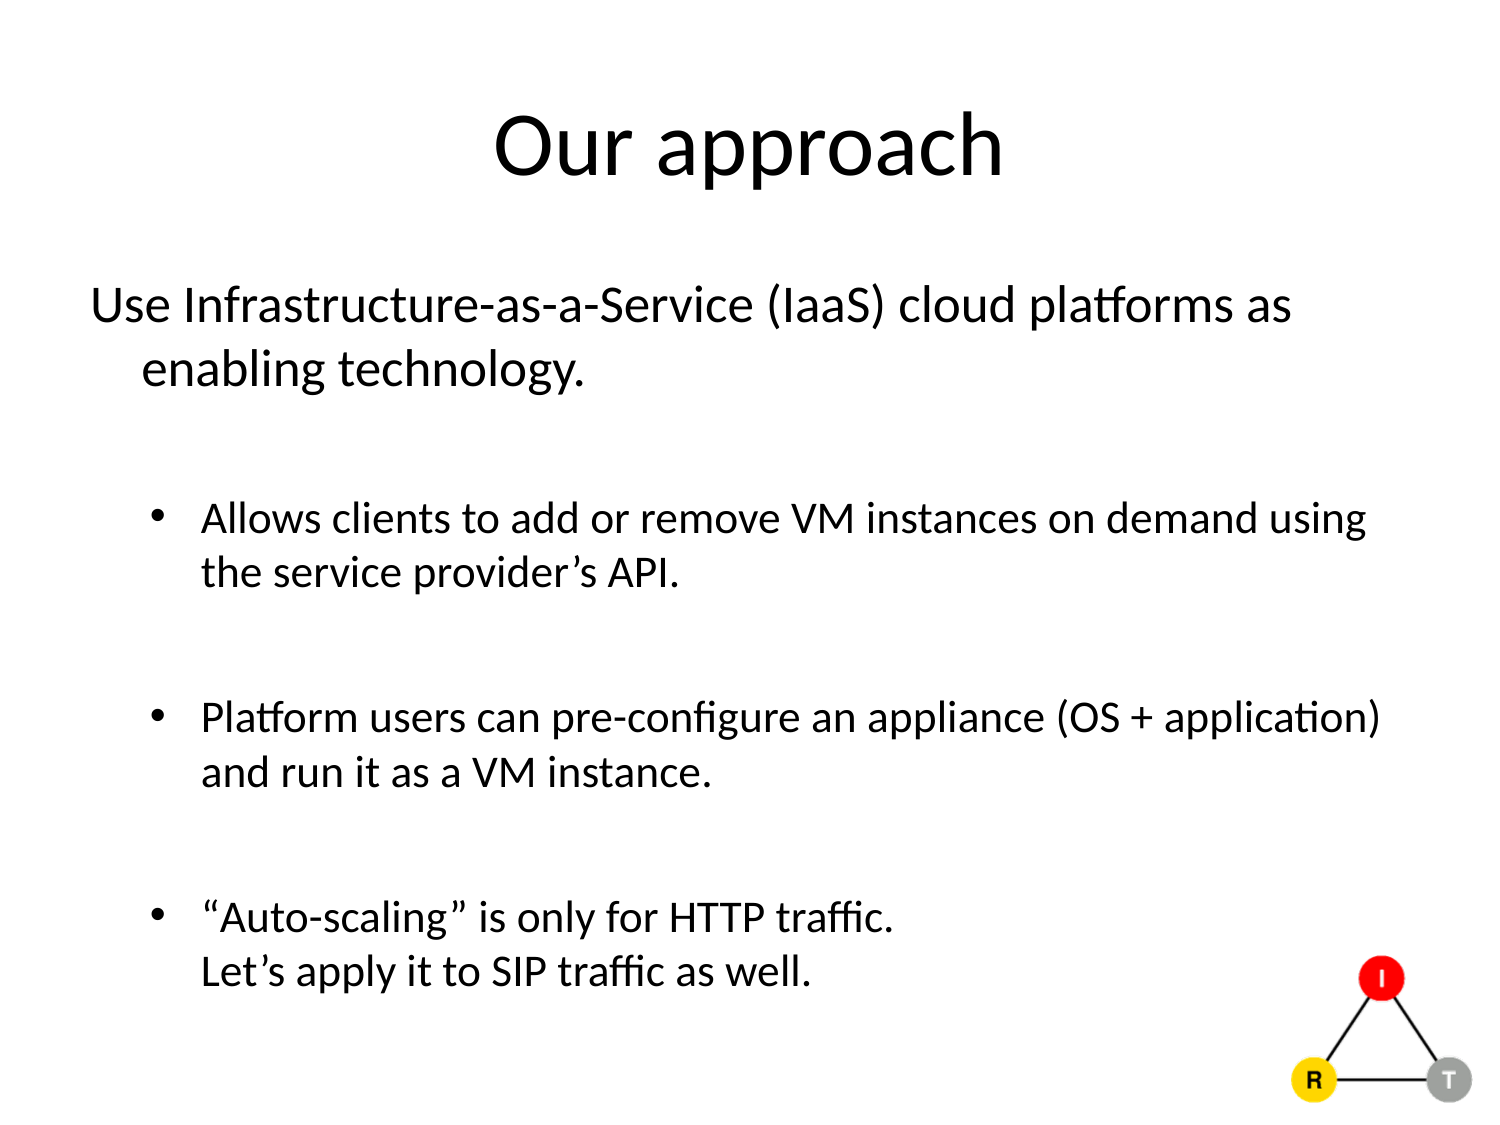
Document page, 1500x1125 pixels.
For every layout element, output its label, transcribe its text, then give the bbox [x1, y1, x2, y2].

picture [1287, 952, 1476, 1107]
list Use Infrastructure-as-a-Service (IaaS) cloud platforms as enabling technology. Allows clients to add or remove VM instances on demand using the service provider’s API. Platform users can pre-configure an appliance (OS + application) and run it as a VM instance. “Auto-scaling” is only for HTTP traffic. Let’s apply it to SIP traffic as well. [75, 262, 1425, 1005]
title Our approach [75, 45, 1425, 233]
